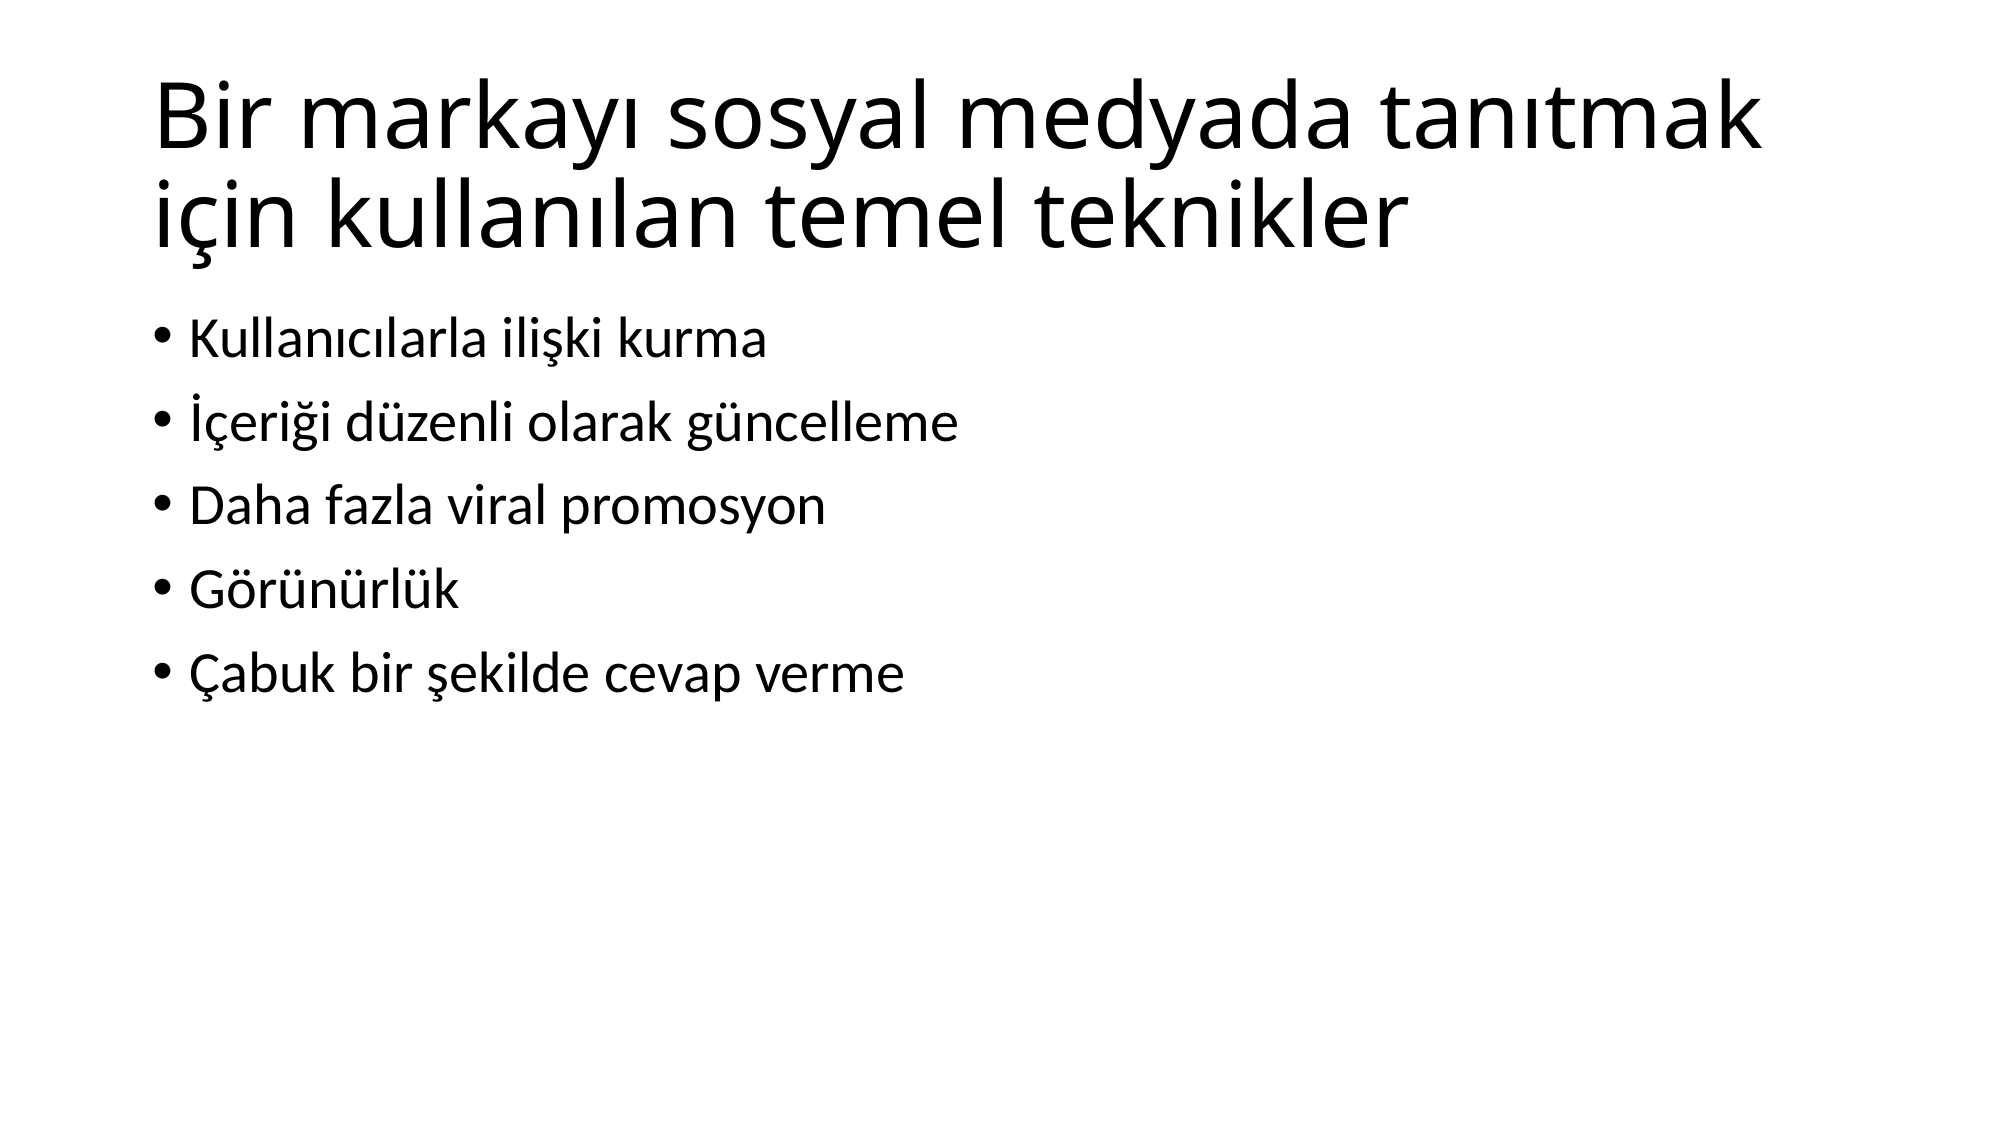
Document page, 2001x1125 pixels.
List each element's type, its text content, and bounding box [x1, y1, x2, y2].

title Bir markayı sosyal medyada tanıtmak için kullanılan temel teknikler [137, 59, 1863, 278]
list Kullanıcılarla ilişki kurma İçeriği düzenli olarak güncelleme Daha fazla viral promosyon Görünürlük Çabuk bir şekilde cevap verme [137, 299, 1863, 1014]
